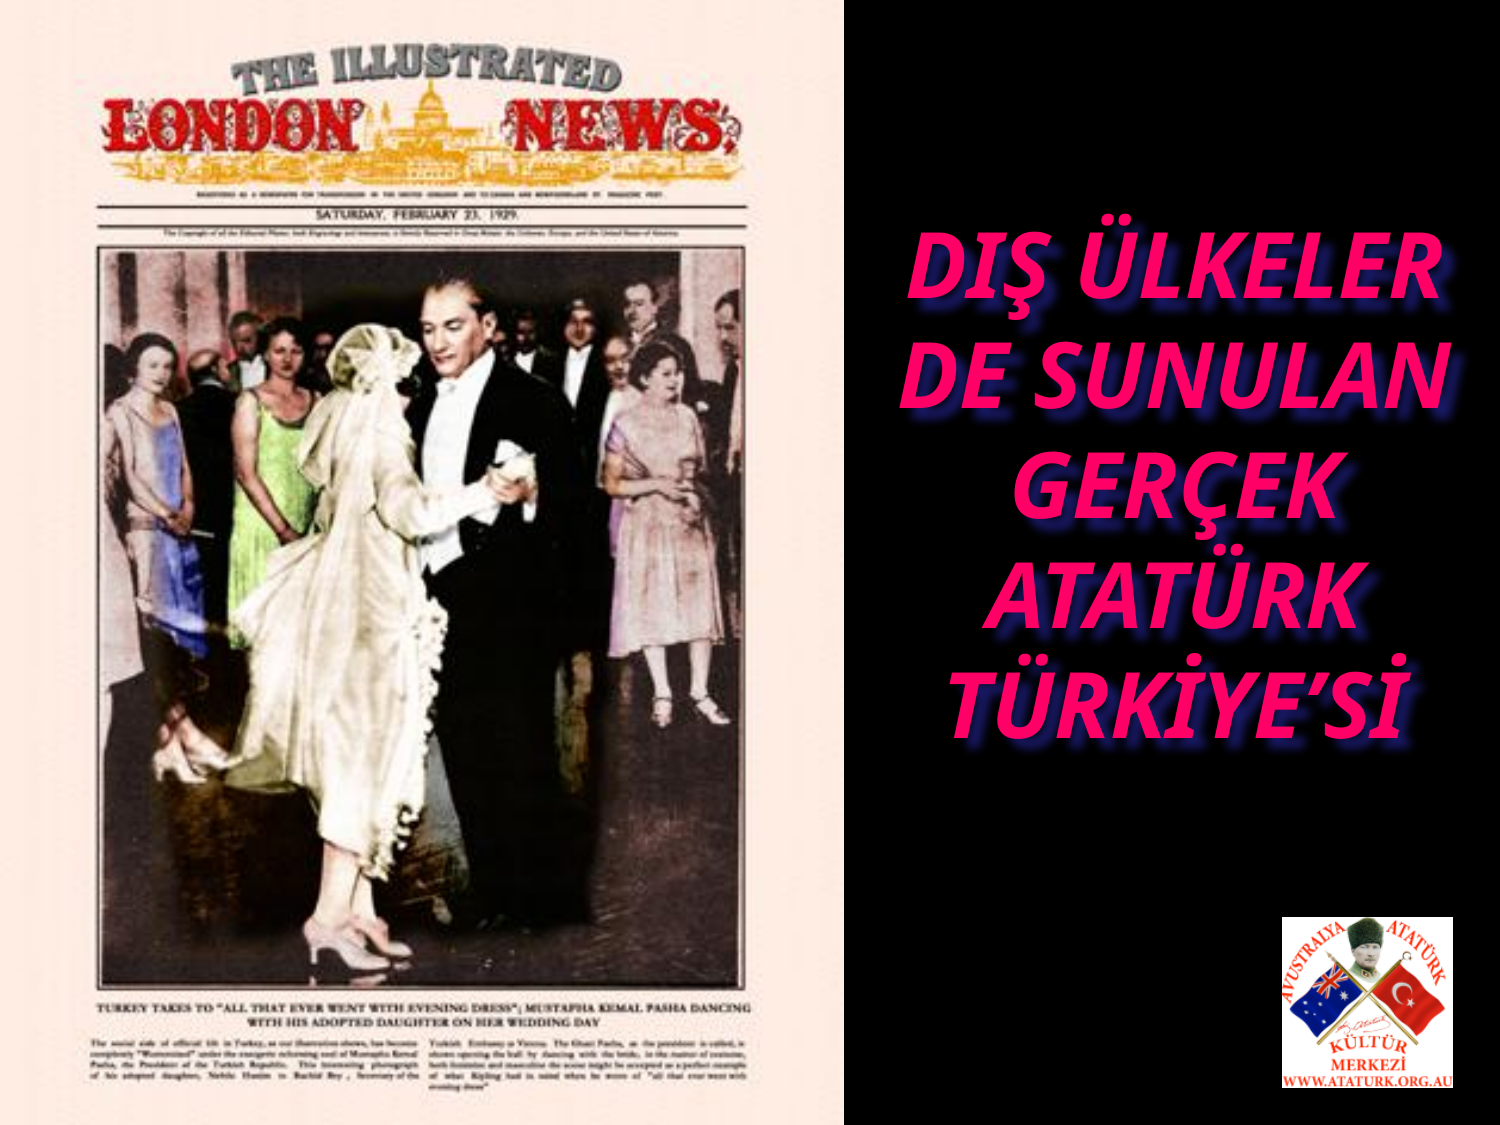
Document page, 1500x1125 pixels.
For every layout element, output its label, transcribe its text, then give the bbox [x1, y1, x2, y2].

picture [1281, 916, 1454, 1089]
title DIŞ ÜLKELER DE SUNULAN GERÇEK ATATÜRK TÜRKİYE’Sİ [879, 0, 1471, 965]
picture [0, 0, 844, 1125]
